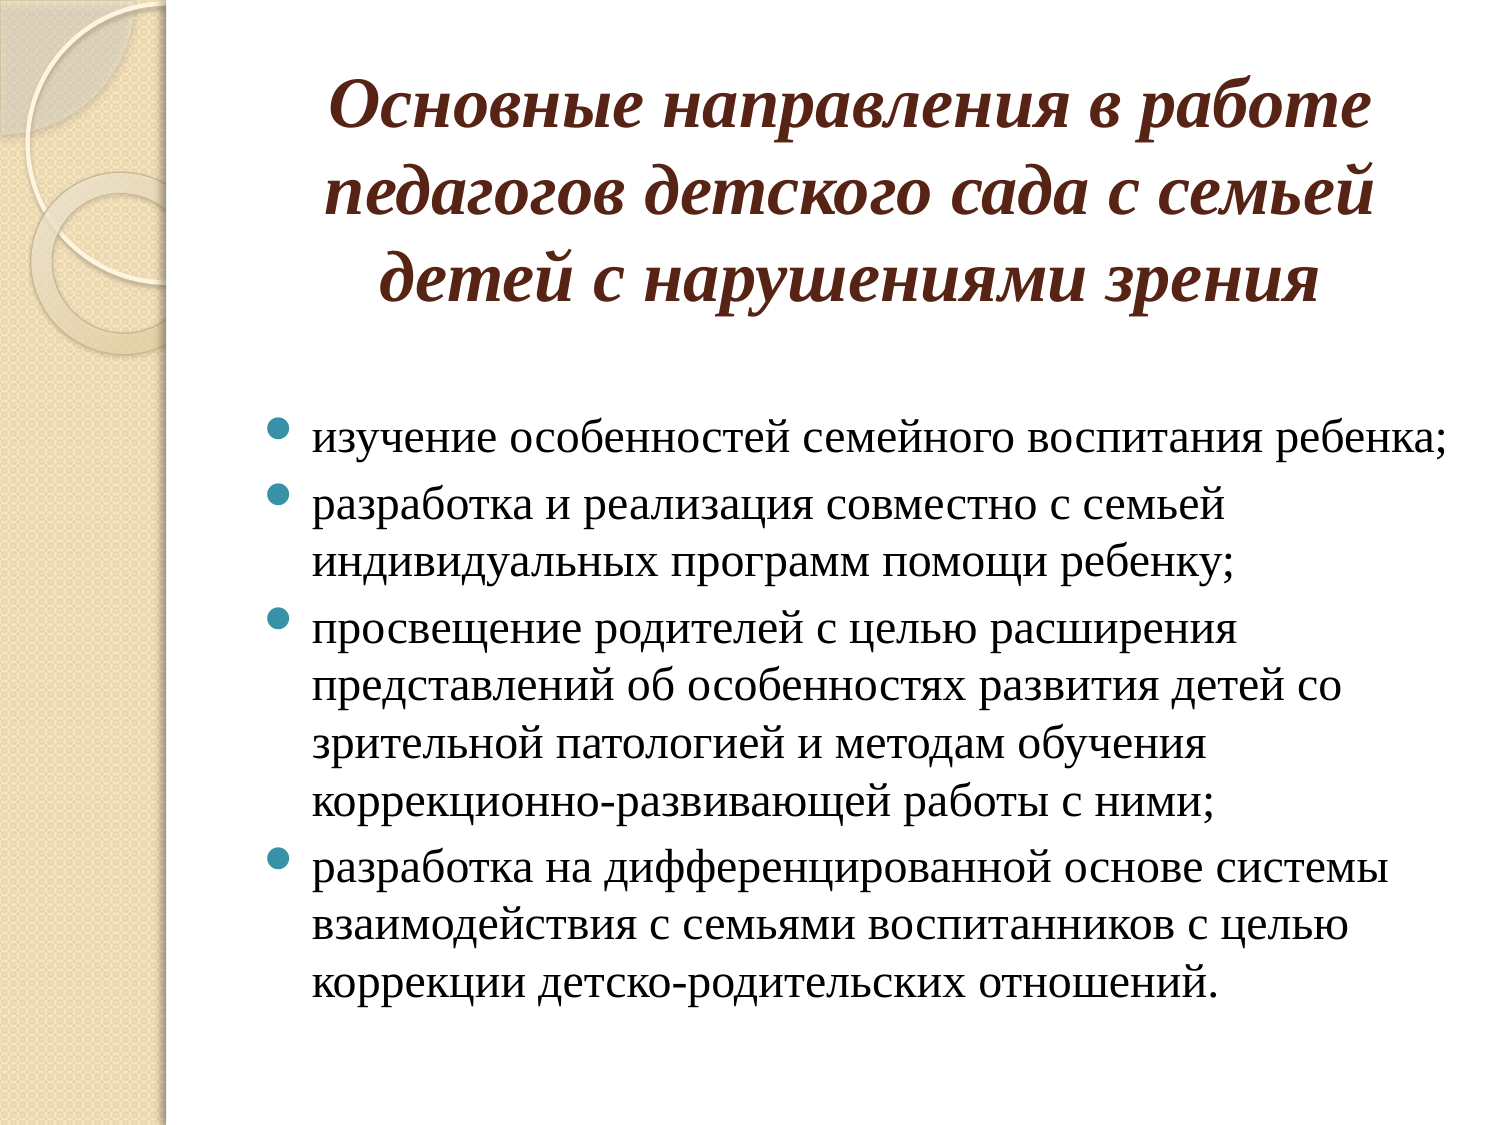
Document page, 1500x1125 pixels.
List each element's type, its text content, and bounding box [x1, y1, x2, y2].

title Основные направления в работе педагогов детского сада с семьей детей с нарушениями зрения [235, 45, 1466, 327]
list изучение особенностей семейного воспитания ребенка; разработка и реализация совместно с семьей индивидуальных программ помощи ребенку; просвещение родителей с целью расширения представлений об особенностях развития детей со зрительной патологией и методам обучения коррекционно-развивающей работы с ними; разработка на дифференцированной основе системы взаимодействия с семьями воспитанников с целью коррекции детско-родительских отношений. [235, 397, 1466, 1025]
